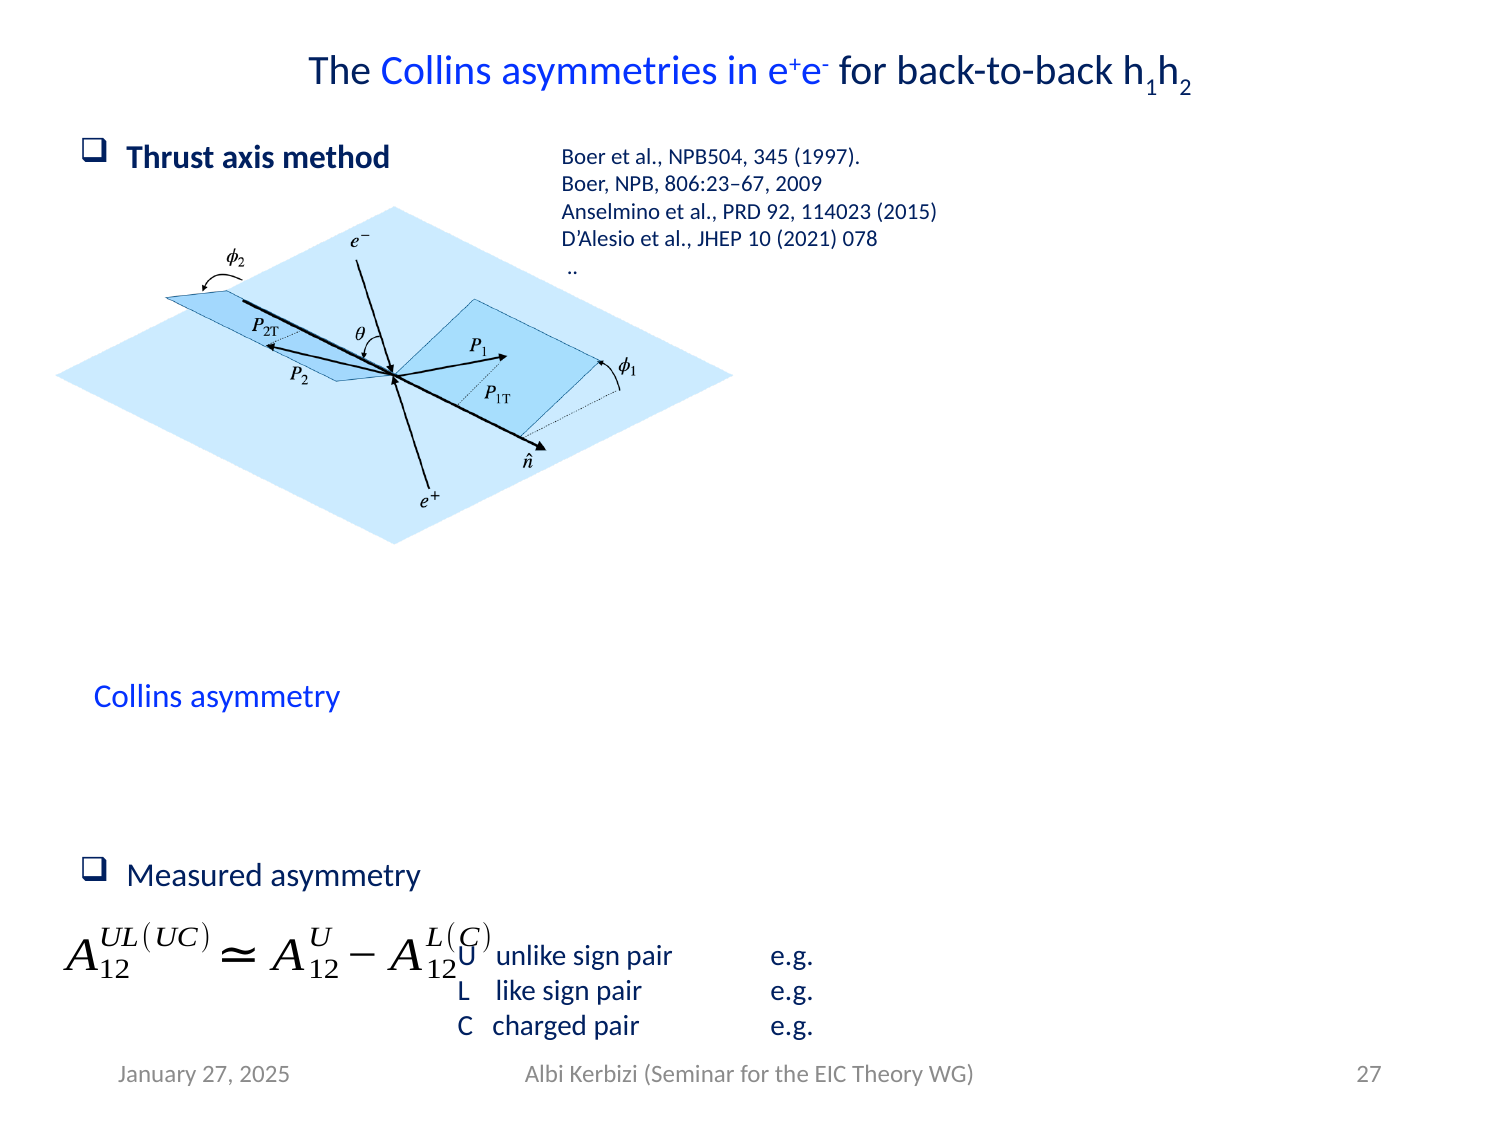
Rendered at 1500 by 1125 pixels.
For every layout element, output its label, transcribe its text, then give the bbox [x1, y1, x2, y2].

slide_number 27 [1059, 1042, 1397, 1103]
text_box Boer et al., NPB504, 345 (1997). Boer, NPB, 806:23–67, 2009 Anselmino et al., PRD 92, 114023 (2015) D’Alesio et al., JHEP 10 (2021) 078 .. [546, 134, 983, 287]
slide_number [103, 1042, 441, 1103]
text_box The Collins asymmetries in e+e- for back-to-back h1h2 [103, 35, 1397, 108]
text_box Thrust axis method Measured asymmetry [64, 287, 767, 981]
picture [54, 205, 734, 545]
text_box Thrust axis method Measured asymmetry [64, 127, 767, 205]
footer Albi Kerbizi (Seminar for the EIC Theory WG) [496, 1042, 1004, 1103]
